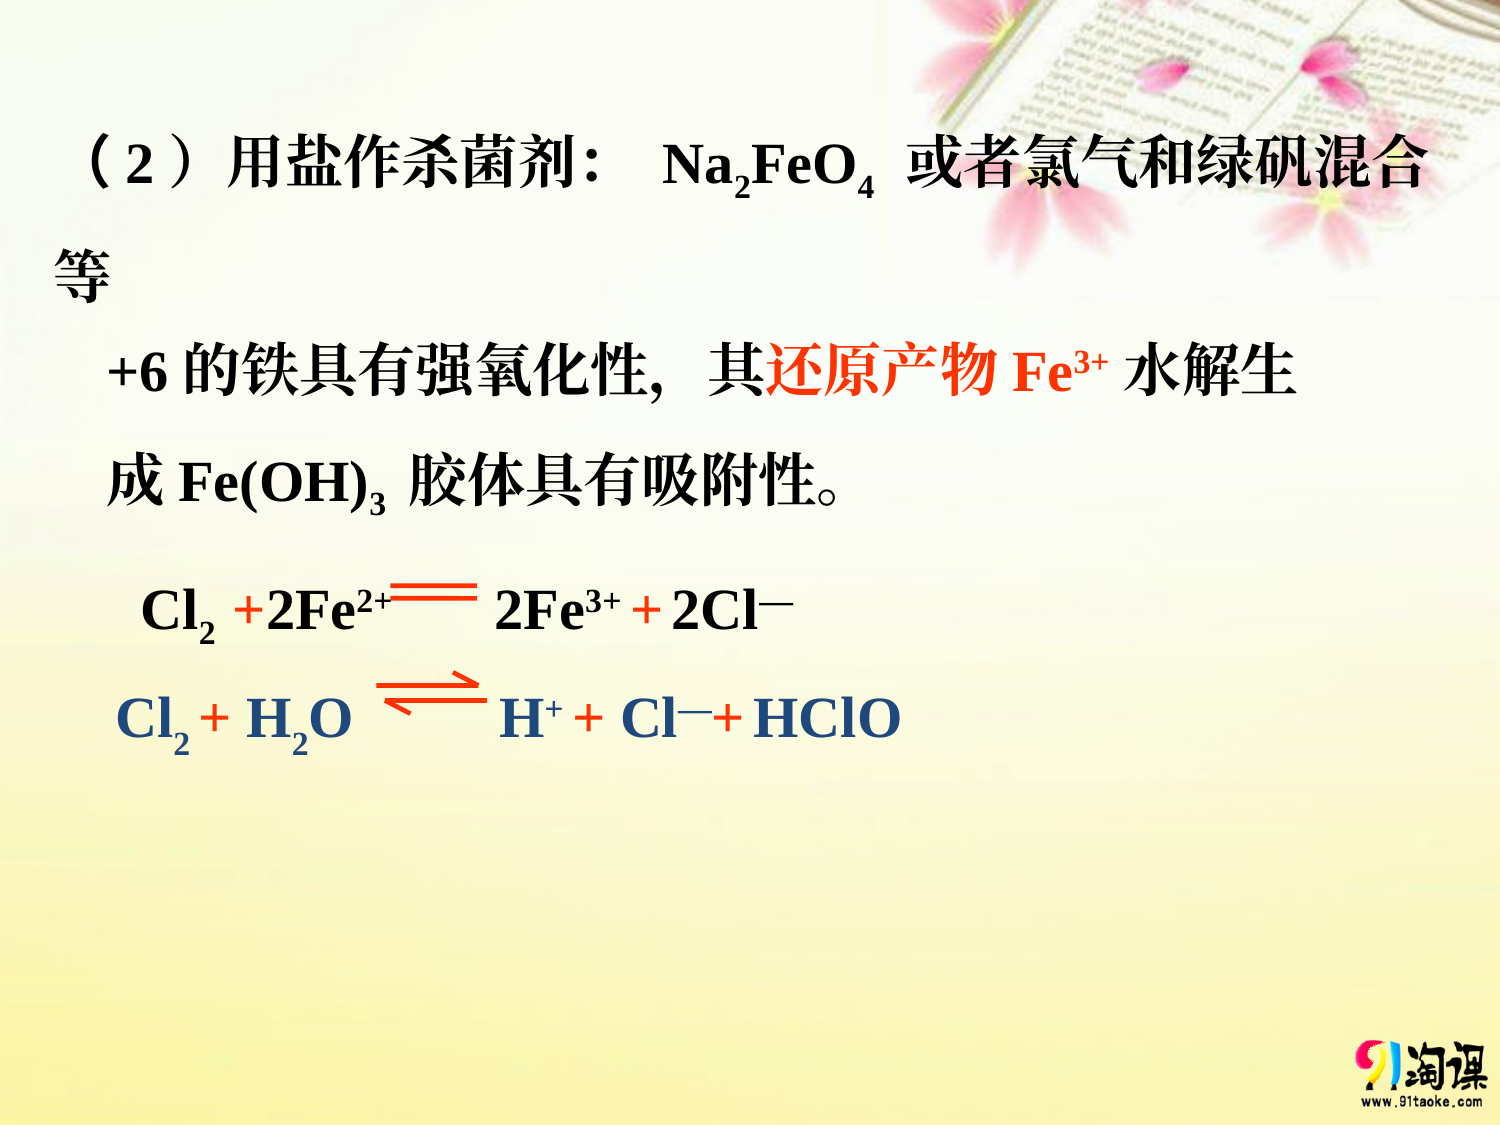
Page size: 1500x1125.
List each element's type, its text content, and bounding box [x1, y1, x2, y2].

text_box （2）用盐作杀菌剂： Na2FeO4 或者氯气和绿矾混合等 [38, 78, 1471, 318]
picture [0, 0, 1500, 1125]
text_box +6的铁具有强氧化性，其还原产物Fe3+水解生成Fe(OH)3 胶体具有吸附性。 [91, 290, 1341, 530]
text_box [100, 630, 1093, 752]
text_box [102, 523, 840, 628]
